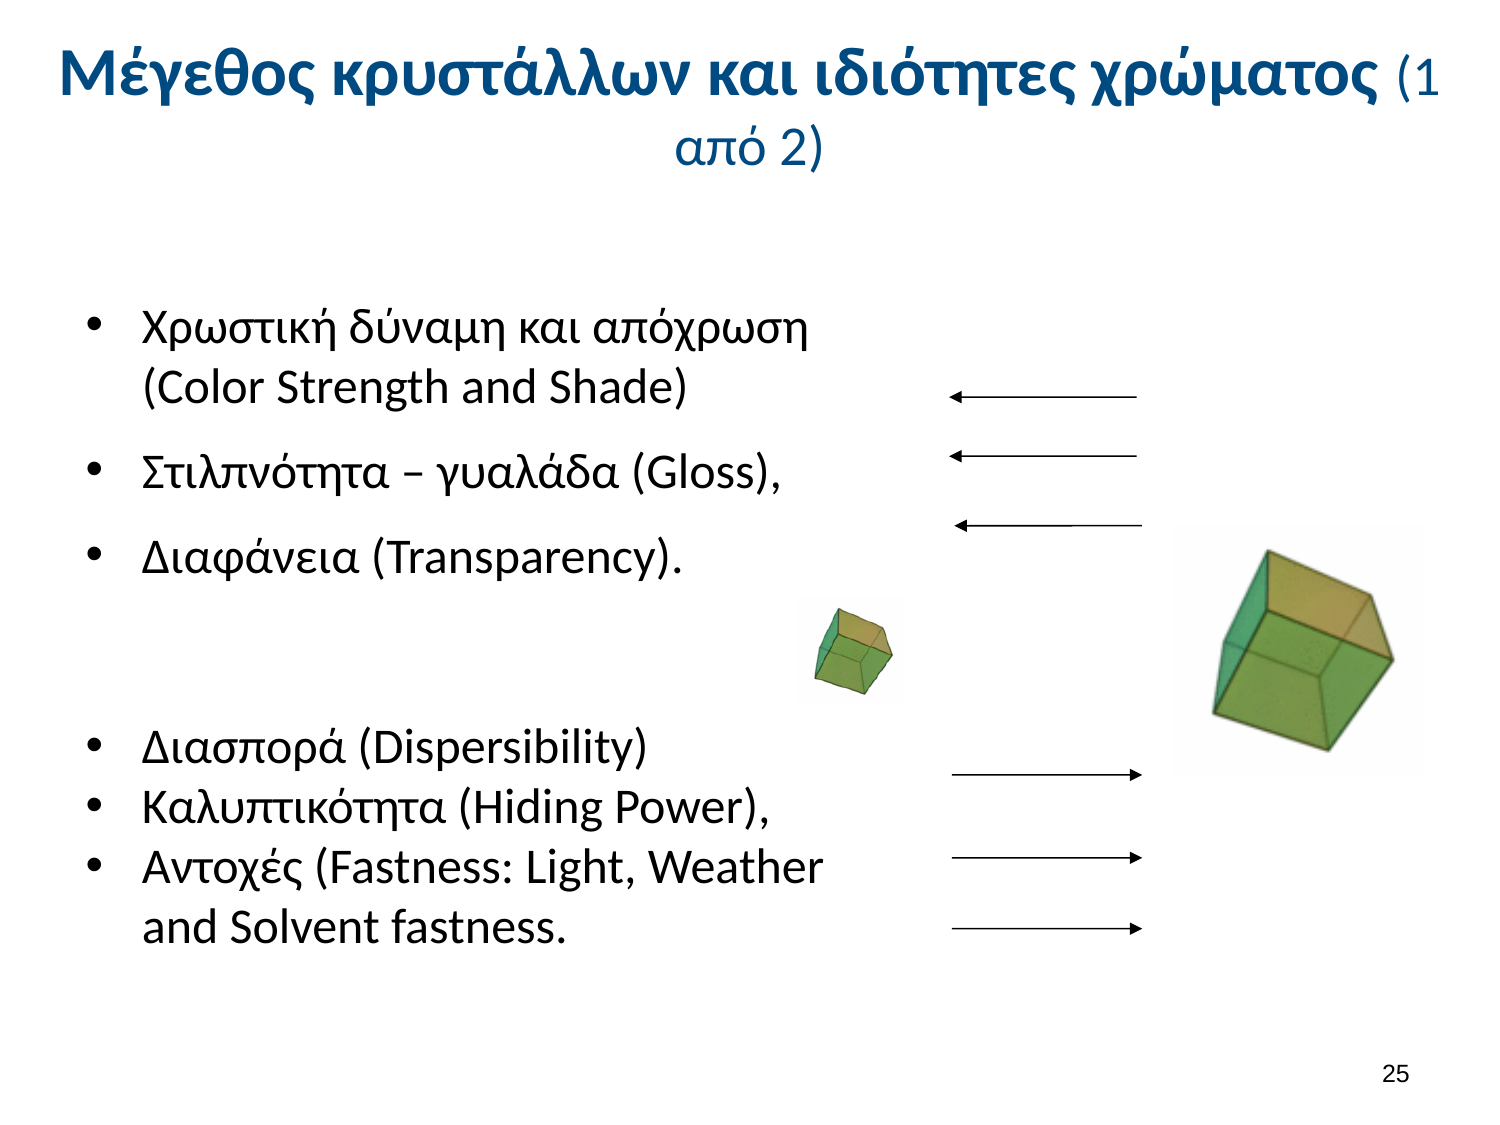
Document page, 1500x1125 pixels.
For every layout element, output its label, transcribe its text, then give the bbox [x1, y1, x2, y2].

title Μέγεθος κρυστάλλων και ιδιότητες χρώματος (1 από 2) [0, 19, 1500, 185]
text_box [797, 396, 1424, 929]
text_box Διασπορά (Dispersibility) Καλυπτικότητα (Hiding Power), Αντοχές (Fastness: Light, Weather and Solvent fastness. [70, 706, 881, 962]
text_box Χρωστική δύναμη και απόχρωση (Color Strength and Shade) Στιλπνότητα – γυαλάδα (Gloss), Διαφάνεια (Transparency). [70, 286, 833, 591]
slide_number 24 [1074, 1042, 1425, 1103]
